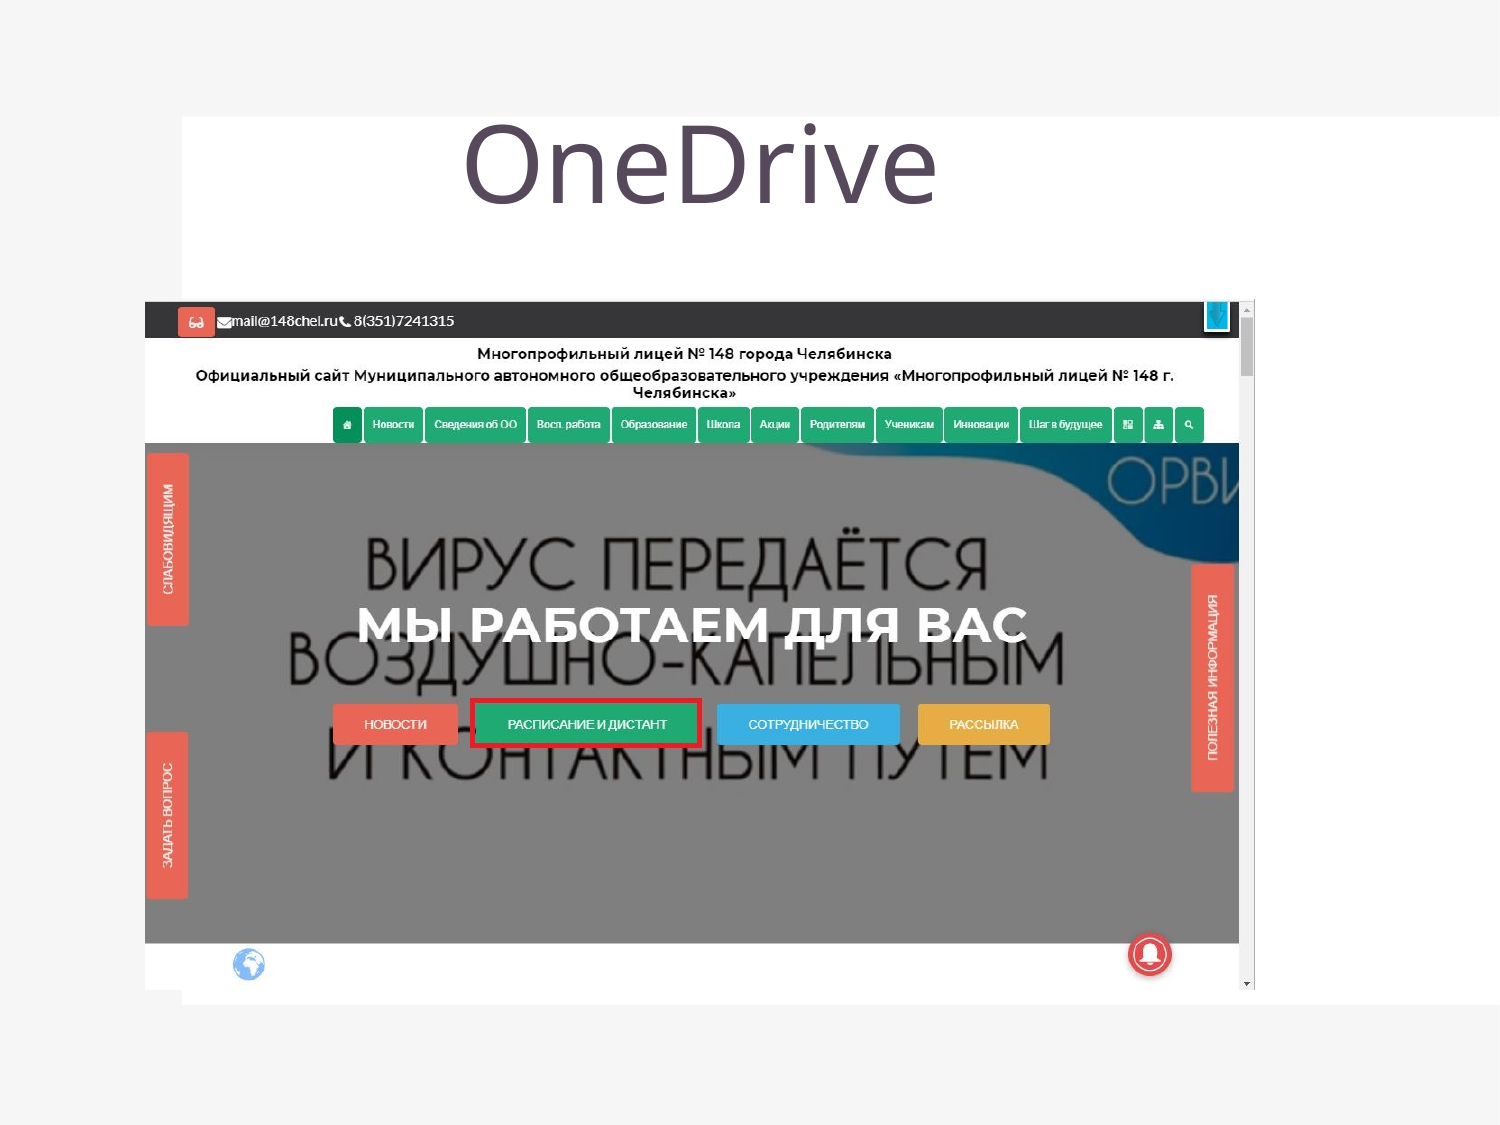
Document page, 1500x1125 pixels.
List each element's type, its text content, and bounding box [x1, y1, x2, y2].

title OneDrive [51, 59, 1349, 278]
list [145, 299, 1255, 990]
